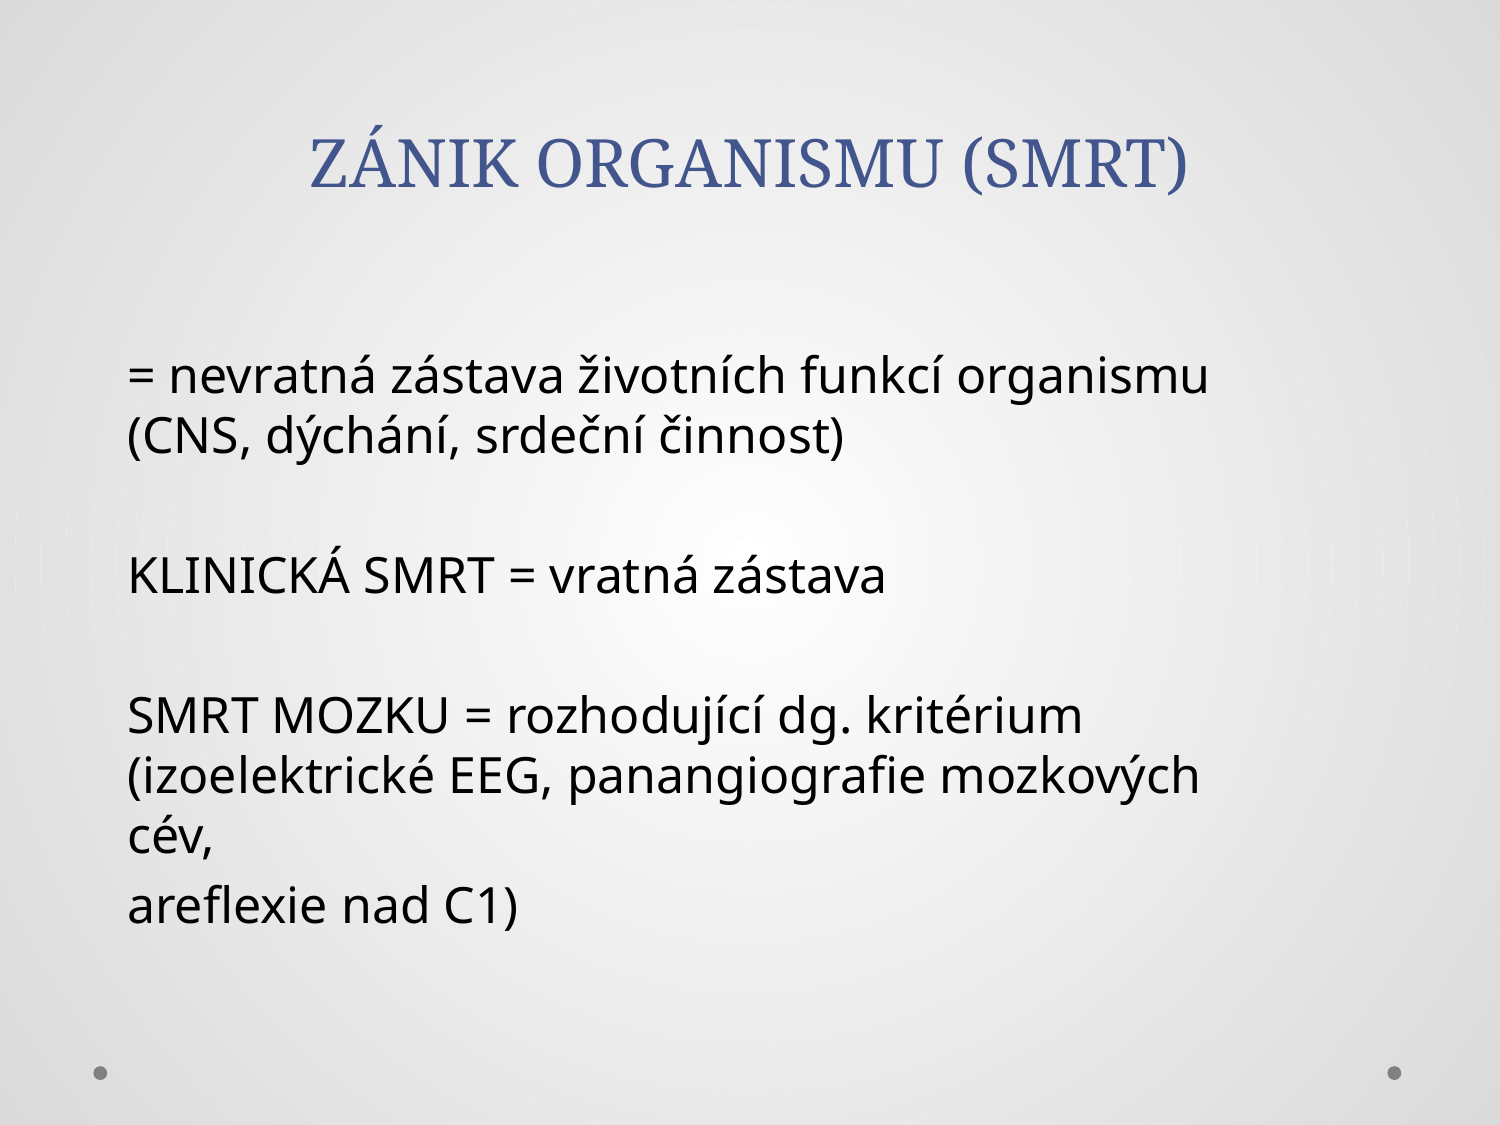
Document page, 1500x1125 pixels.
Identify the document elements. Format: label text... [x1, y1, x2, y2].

subtitle = nevratná zástava životních funkcí organismu (CNS, dýchání, srdeční činnost) KLINICKÁ SMRT = vratná zástava SMRT MOZKU = rozhodující dg. kritérium (izoelektrické EEG, panangiografie mozkových cév, areflexie nad C1) [112, 196, 1275, 1024]
title ZÁNIK ORGANISMU (SMRT) [112, 42, 1388, 208]
